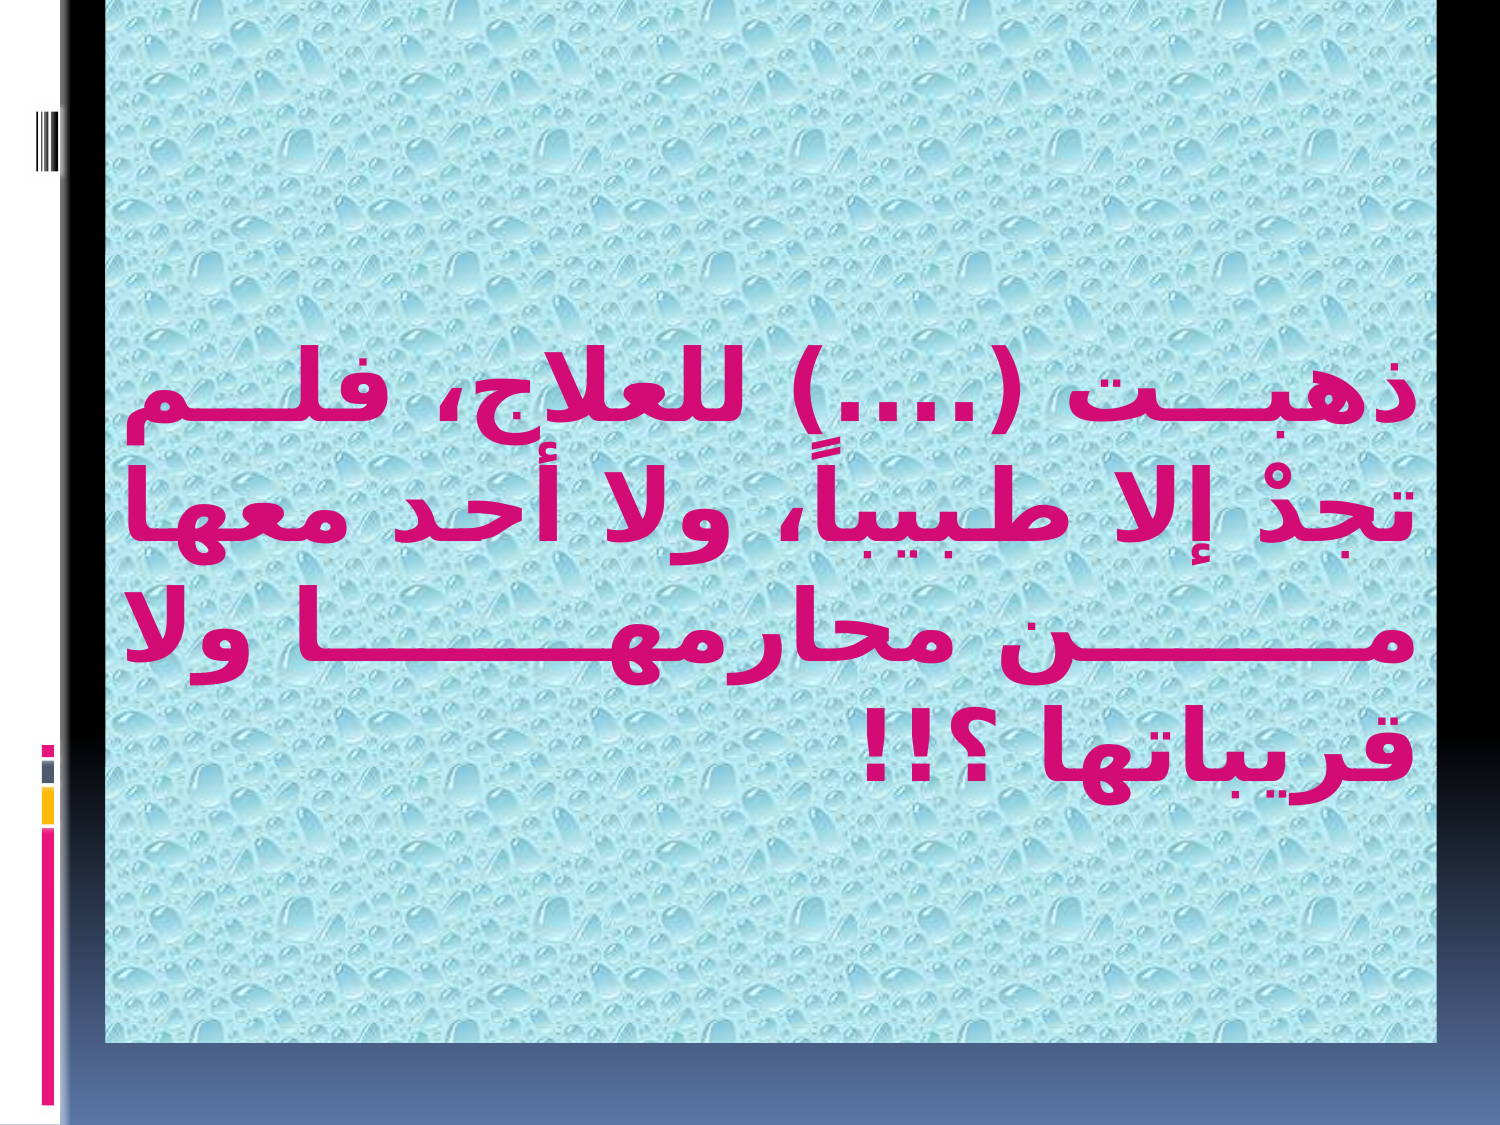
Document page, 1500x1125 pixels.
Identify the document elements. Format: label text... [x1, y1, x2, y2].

text_box ذهبت (....) للعلاج، فلم تجدْ إلا طبيباً، ولا أحد معها من محارمها ولا قريباتها ؟!! [105, 0, 1437, 1043]
